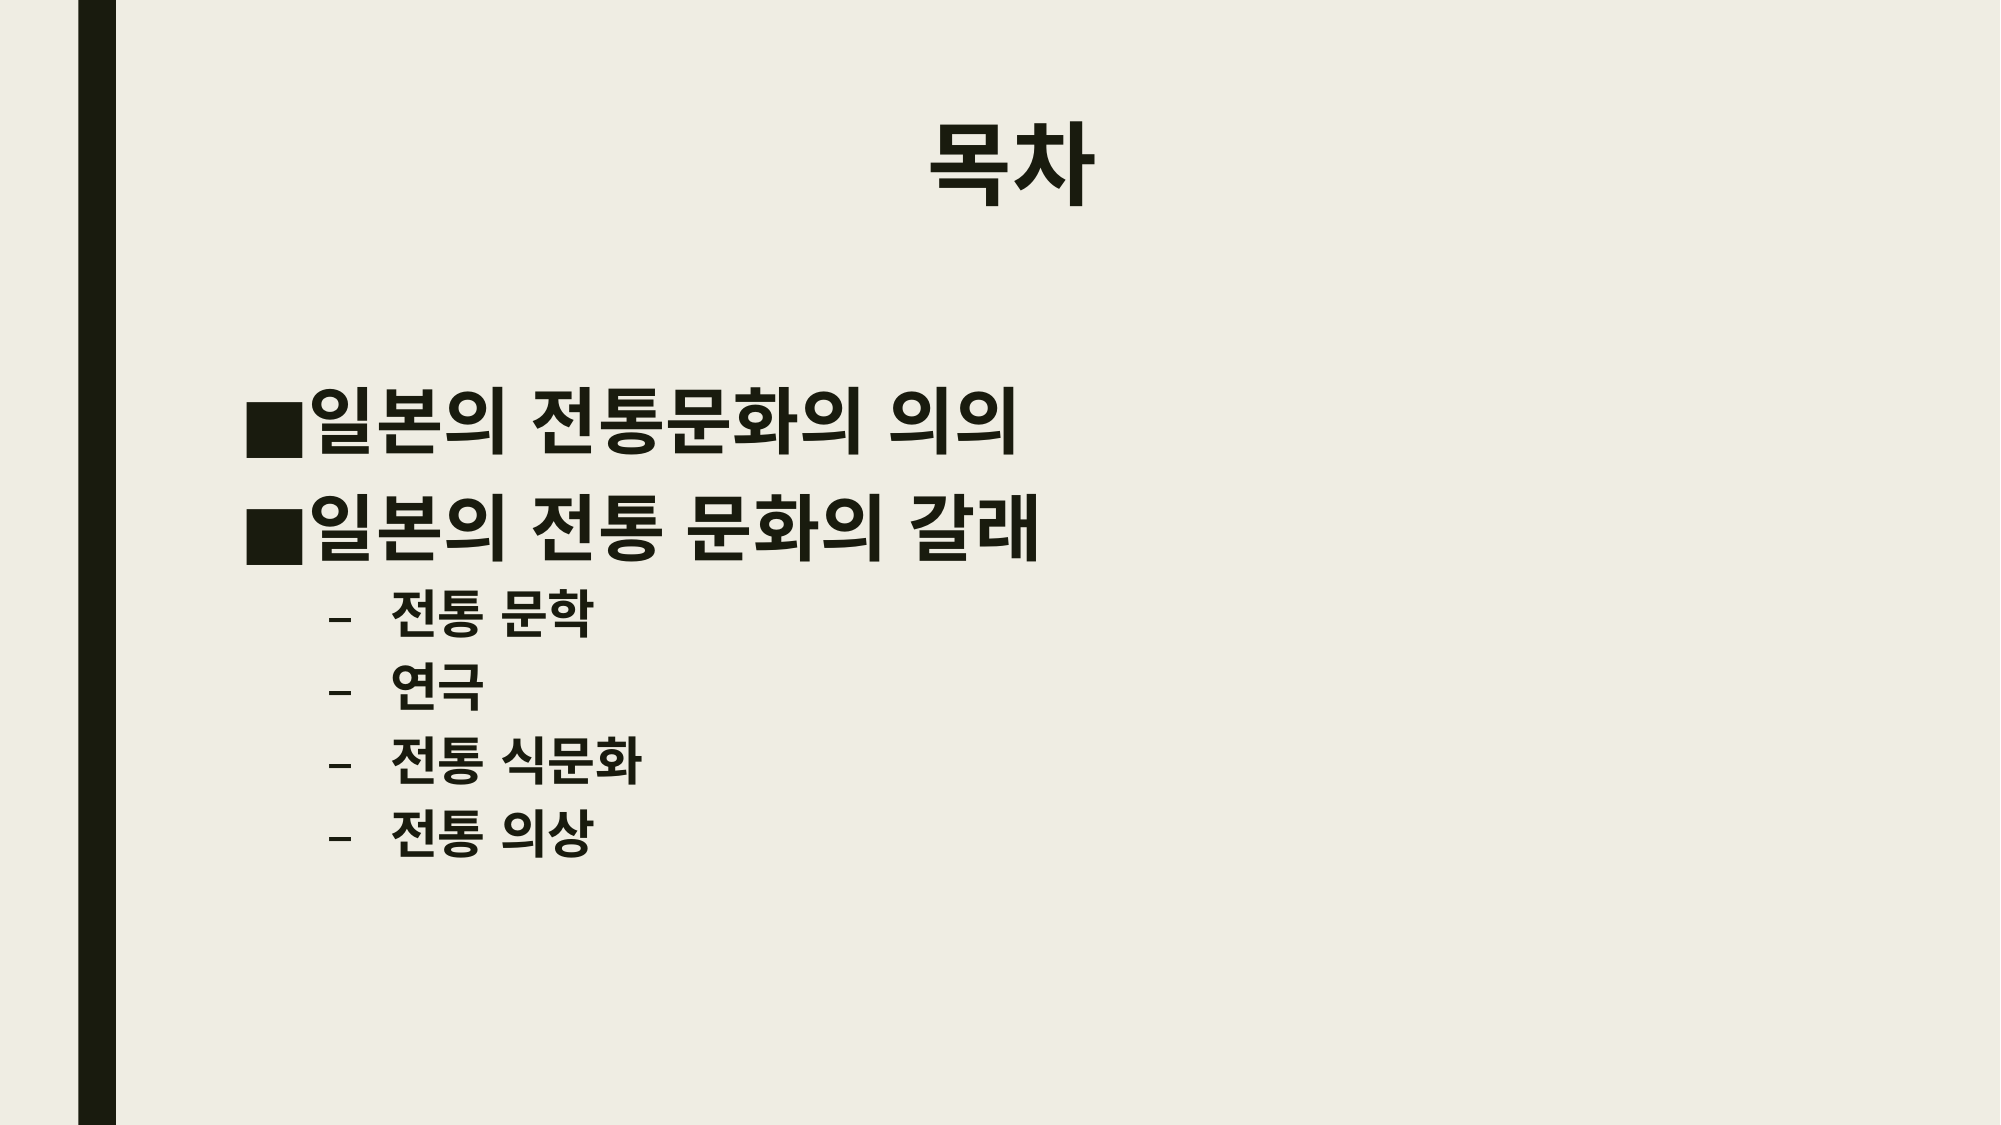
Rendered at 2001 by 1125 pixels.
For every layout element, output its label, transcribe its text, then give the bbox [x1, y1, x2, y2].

title 목차 [225, 112, 1800, 357]
list 일본의 전통문화의 의의 일본의 전통 문화의 갈래 전통 문학 연극 전통 식문화 전통 의상 [225, 375, 1800, 963]
